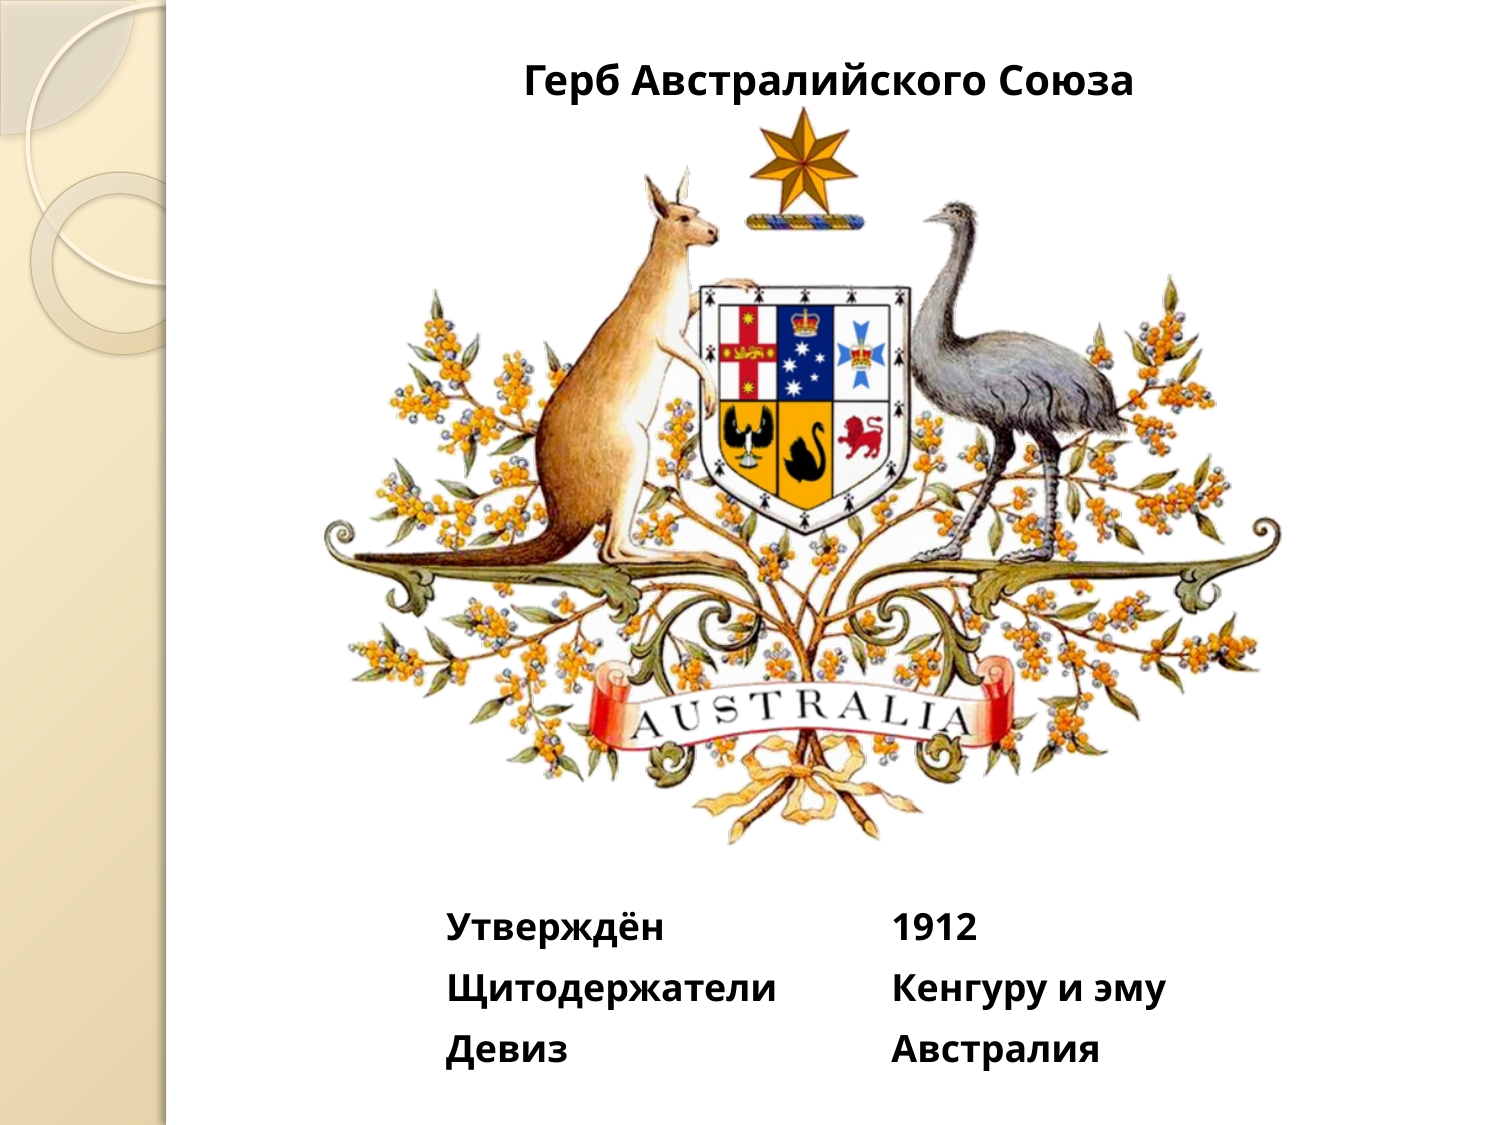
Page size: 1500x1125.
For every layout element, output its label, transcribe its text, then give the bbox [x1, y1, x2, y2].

table_cell Девиз [431, 1015, 876, 1076]
table_cell Щитодержатели [431, 954, 876, 1015]
text_box Герб Австралийского Союза [508, 46, 1151, 103]
table_cell Австралия [876, 1015, 1329, 1076]
picture [324, 106, 1282, 847]
table_header 1912 [876, 893, 1329, 954]
table_header Утверждён [431, 893, 876, 954]
table_cell Кенгуру и эму [876, 954, 1329, 1015]
